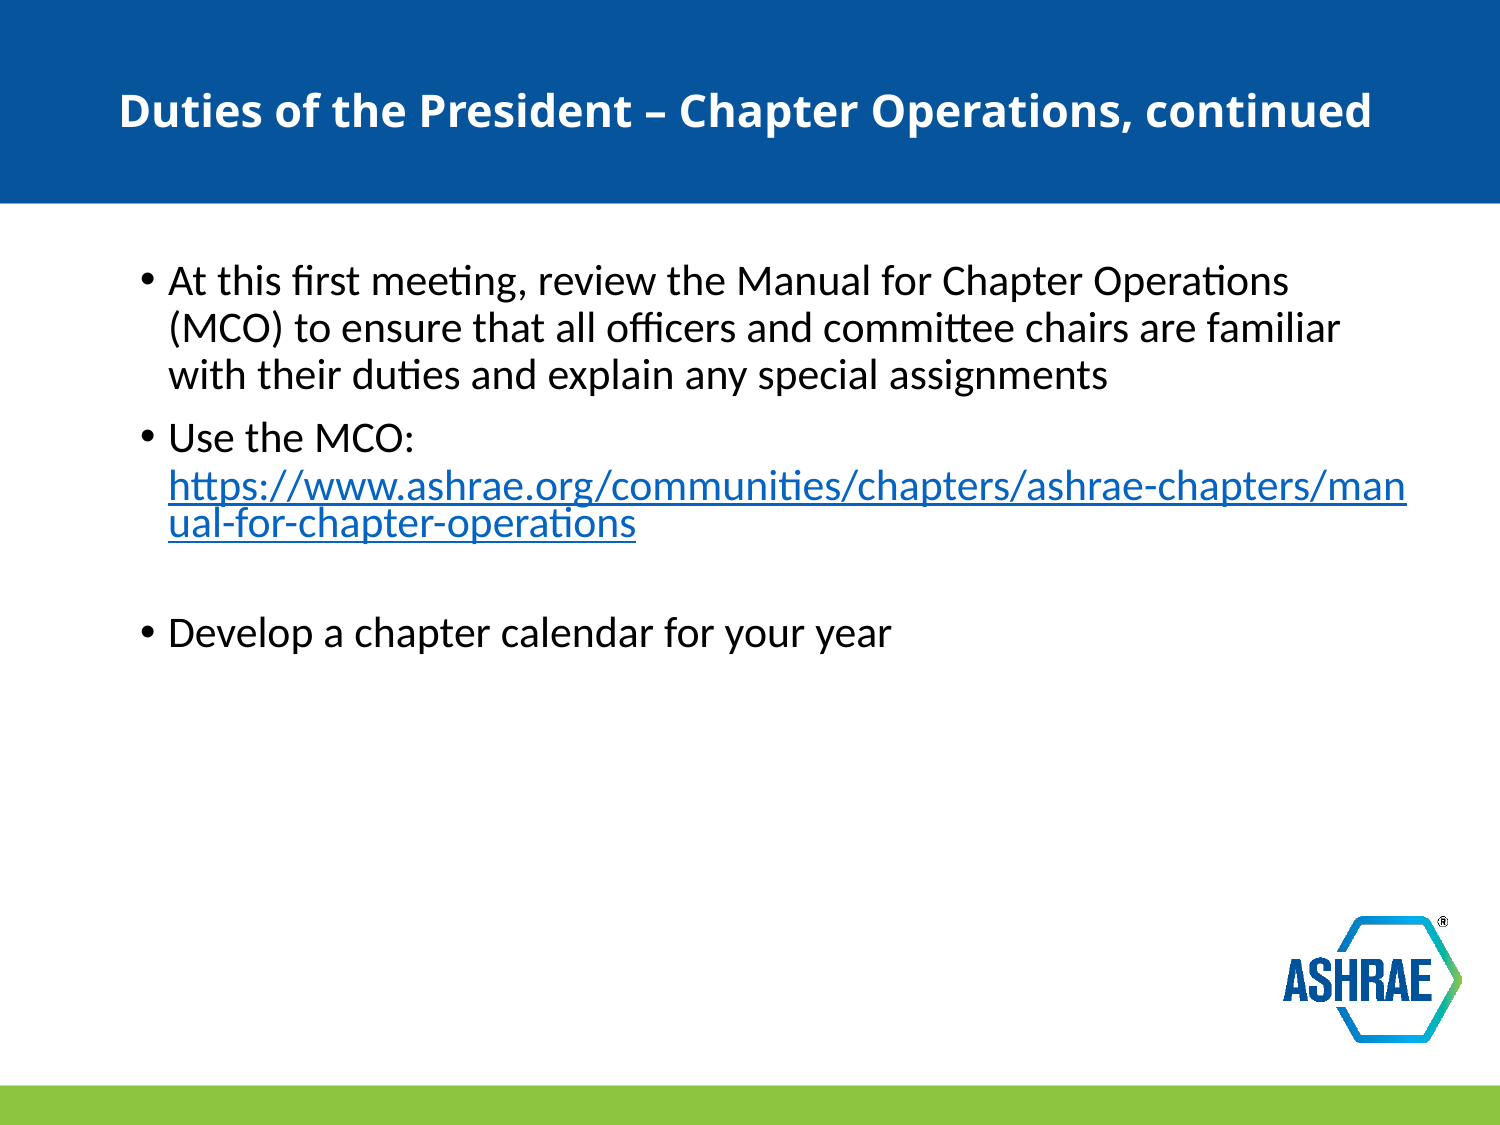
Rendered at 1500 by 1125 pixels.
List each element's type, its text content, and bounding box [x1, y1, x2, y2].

title Duties of the President – Chapter Operations, continued [103, 59, 1397, 166]
list At this first meeting, review the Manual for Chapter Operations (MCO) to ensure that all officers and committee chairs are familiar with their duties and explain any special assignments Use the MCO: https://www.ashrae.org/communities/chapters/ashrae-chapters/manual-for-chapter-operations Develop a chapter calendar for your year [125, 249, 1425, 1075]
picture [0, 0, 1500, 1125]
